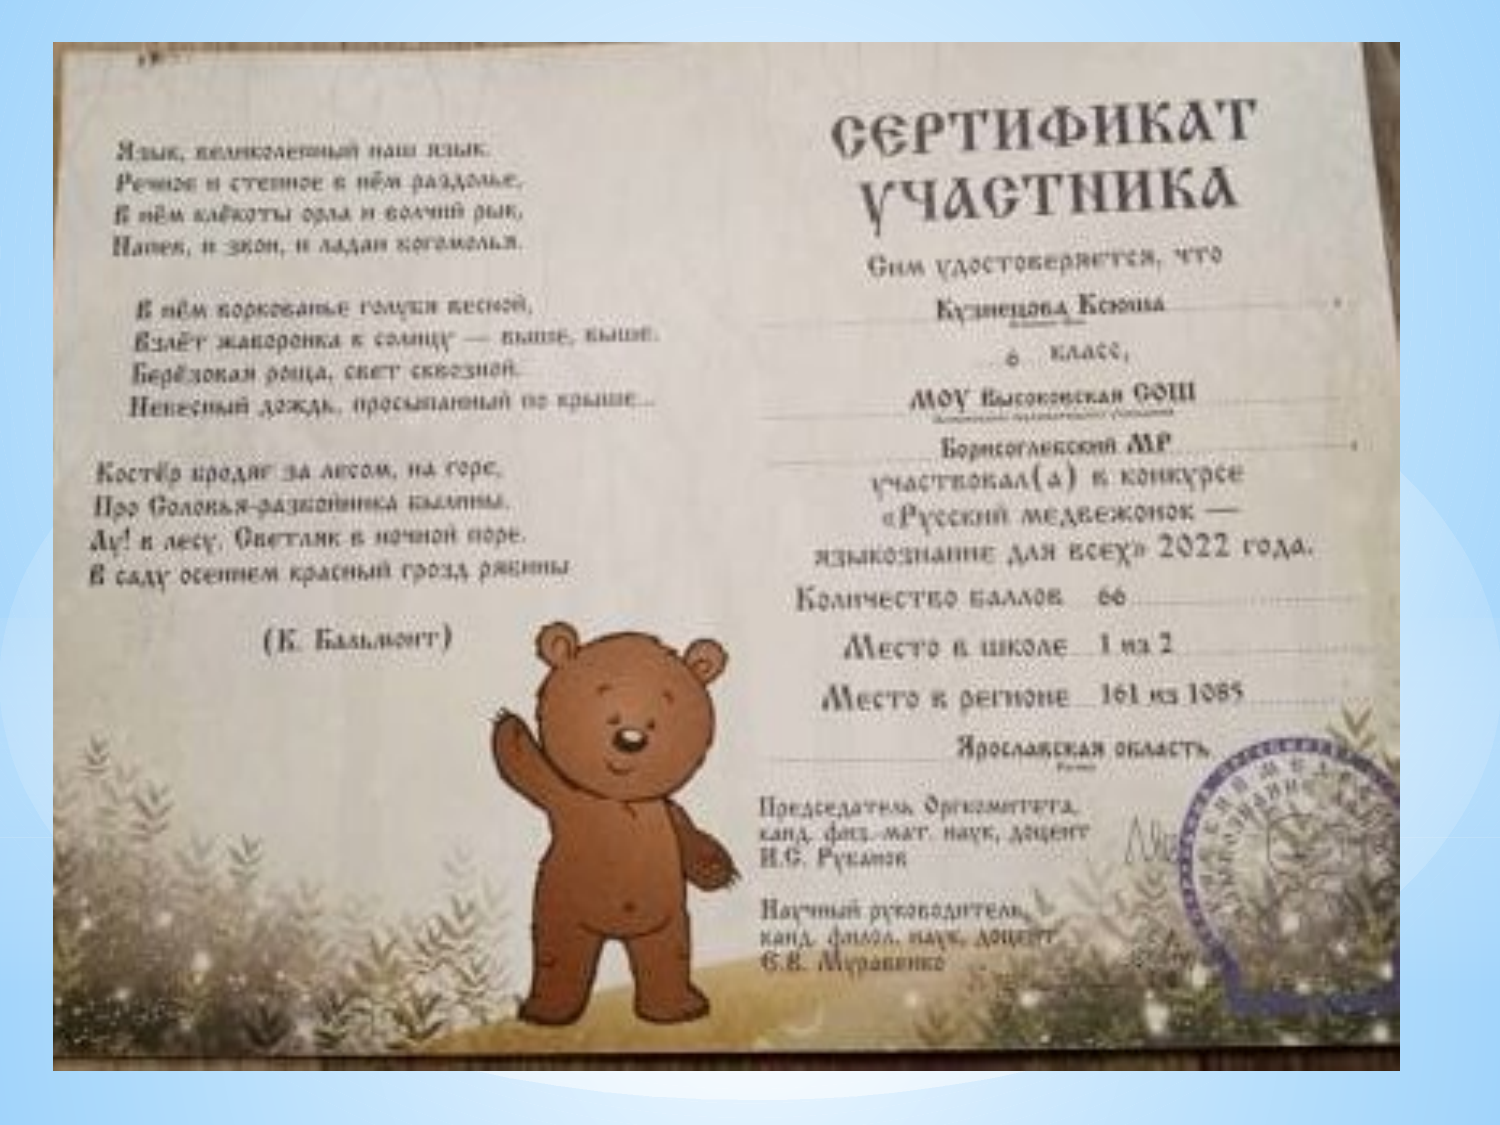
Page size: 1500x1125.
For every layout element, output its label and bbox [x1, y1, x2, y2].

picture [52, 42, 1400, 1071]
